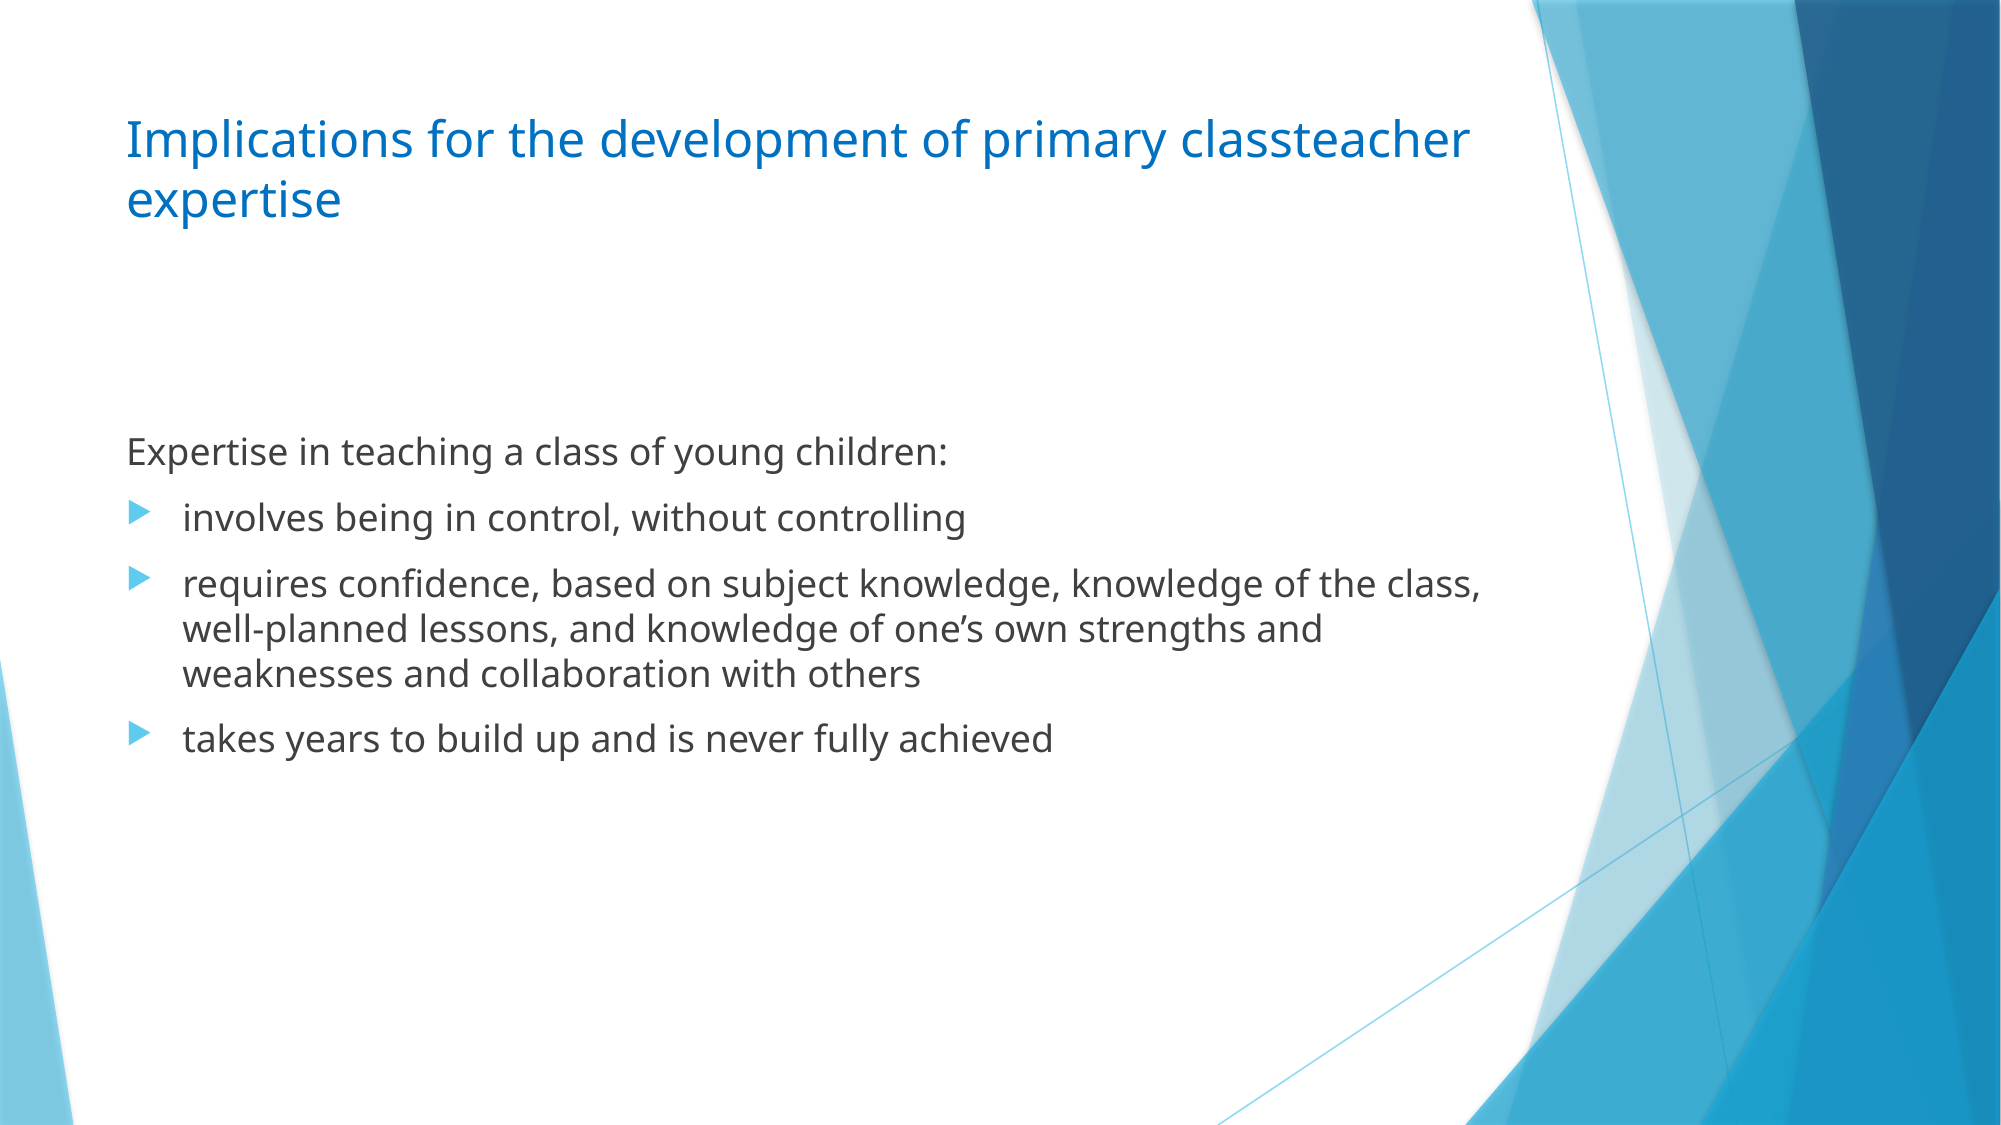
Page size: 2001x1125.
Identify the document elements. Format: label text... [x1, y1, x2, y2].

list Expertise in teaching a class of young children: involves being in control, without controlling requires confidence, based on subject knowledge, knowledge of the class, well-planned lessons, and knowledge of one’s own strengths and weaknesses and collaboration with others takes years to build up and is never fully achieved [111, 354, 1522, 992]
title Implications for the development of primary classteacher expertise [111, 99, 1522, 317]
